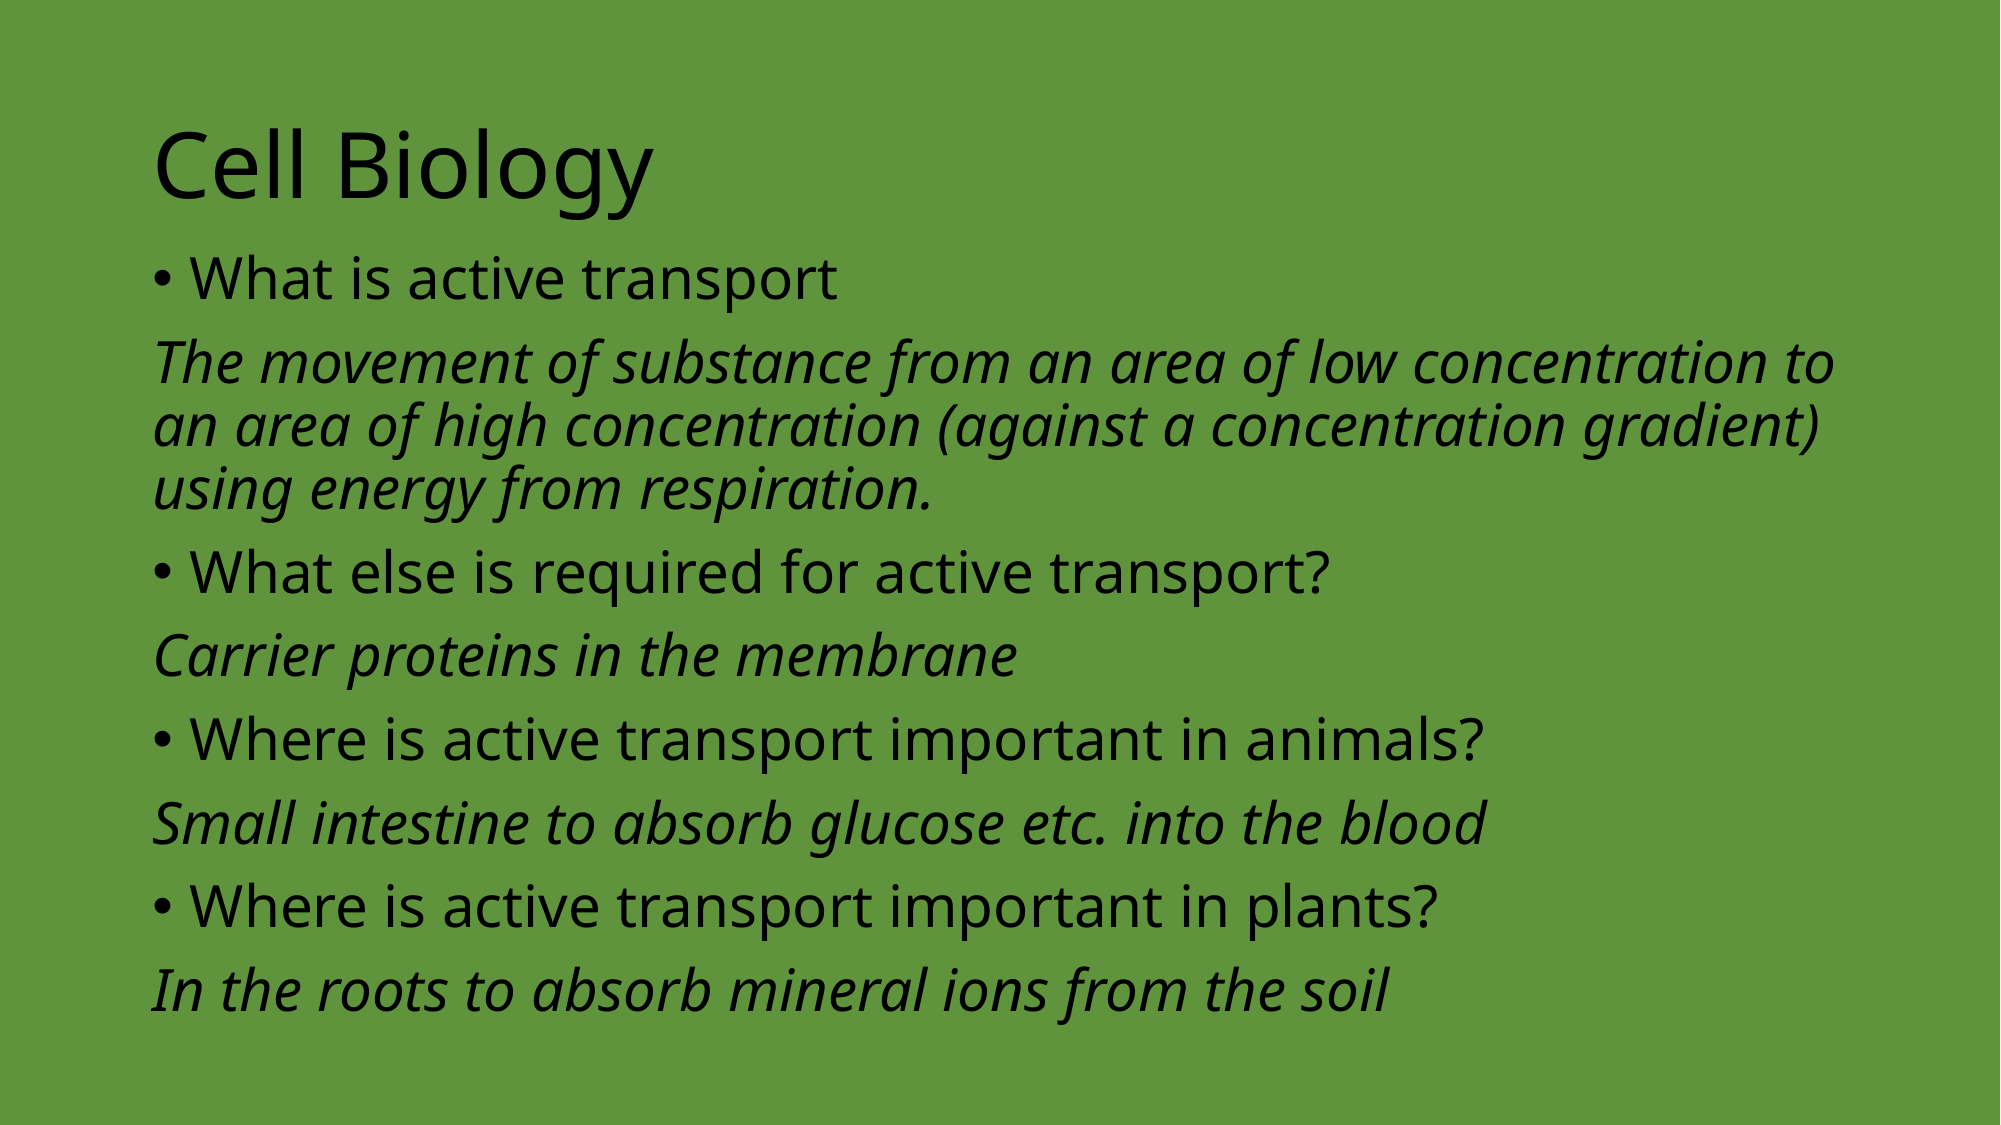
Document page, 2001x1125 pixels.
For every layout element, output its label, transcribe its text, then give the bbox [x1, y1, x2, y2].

title Cell Biology [137, 59, 1863, 242]
list What is active transport The movement of substance from an area of low concentration to an area of high concentration (against a concentration gradient) using energy from respiration. What else is required for active transport? Carrier proteins in the membrane Where is active transport important in animals? Small intestine to absorb glucose etc. into the blood Where is active transport important in plants? In the roots to absorb mineral ions from the soil [137, 242, 1863, 1081]
